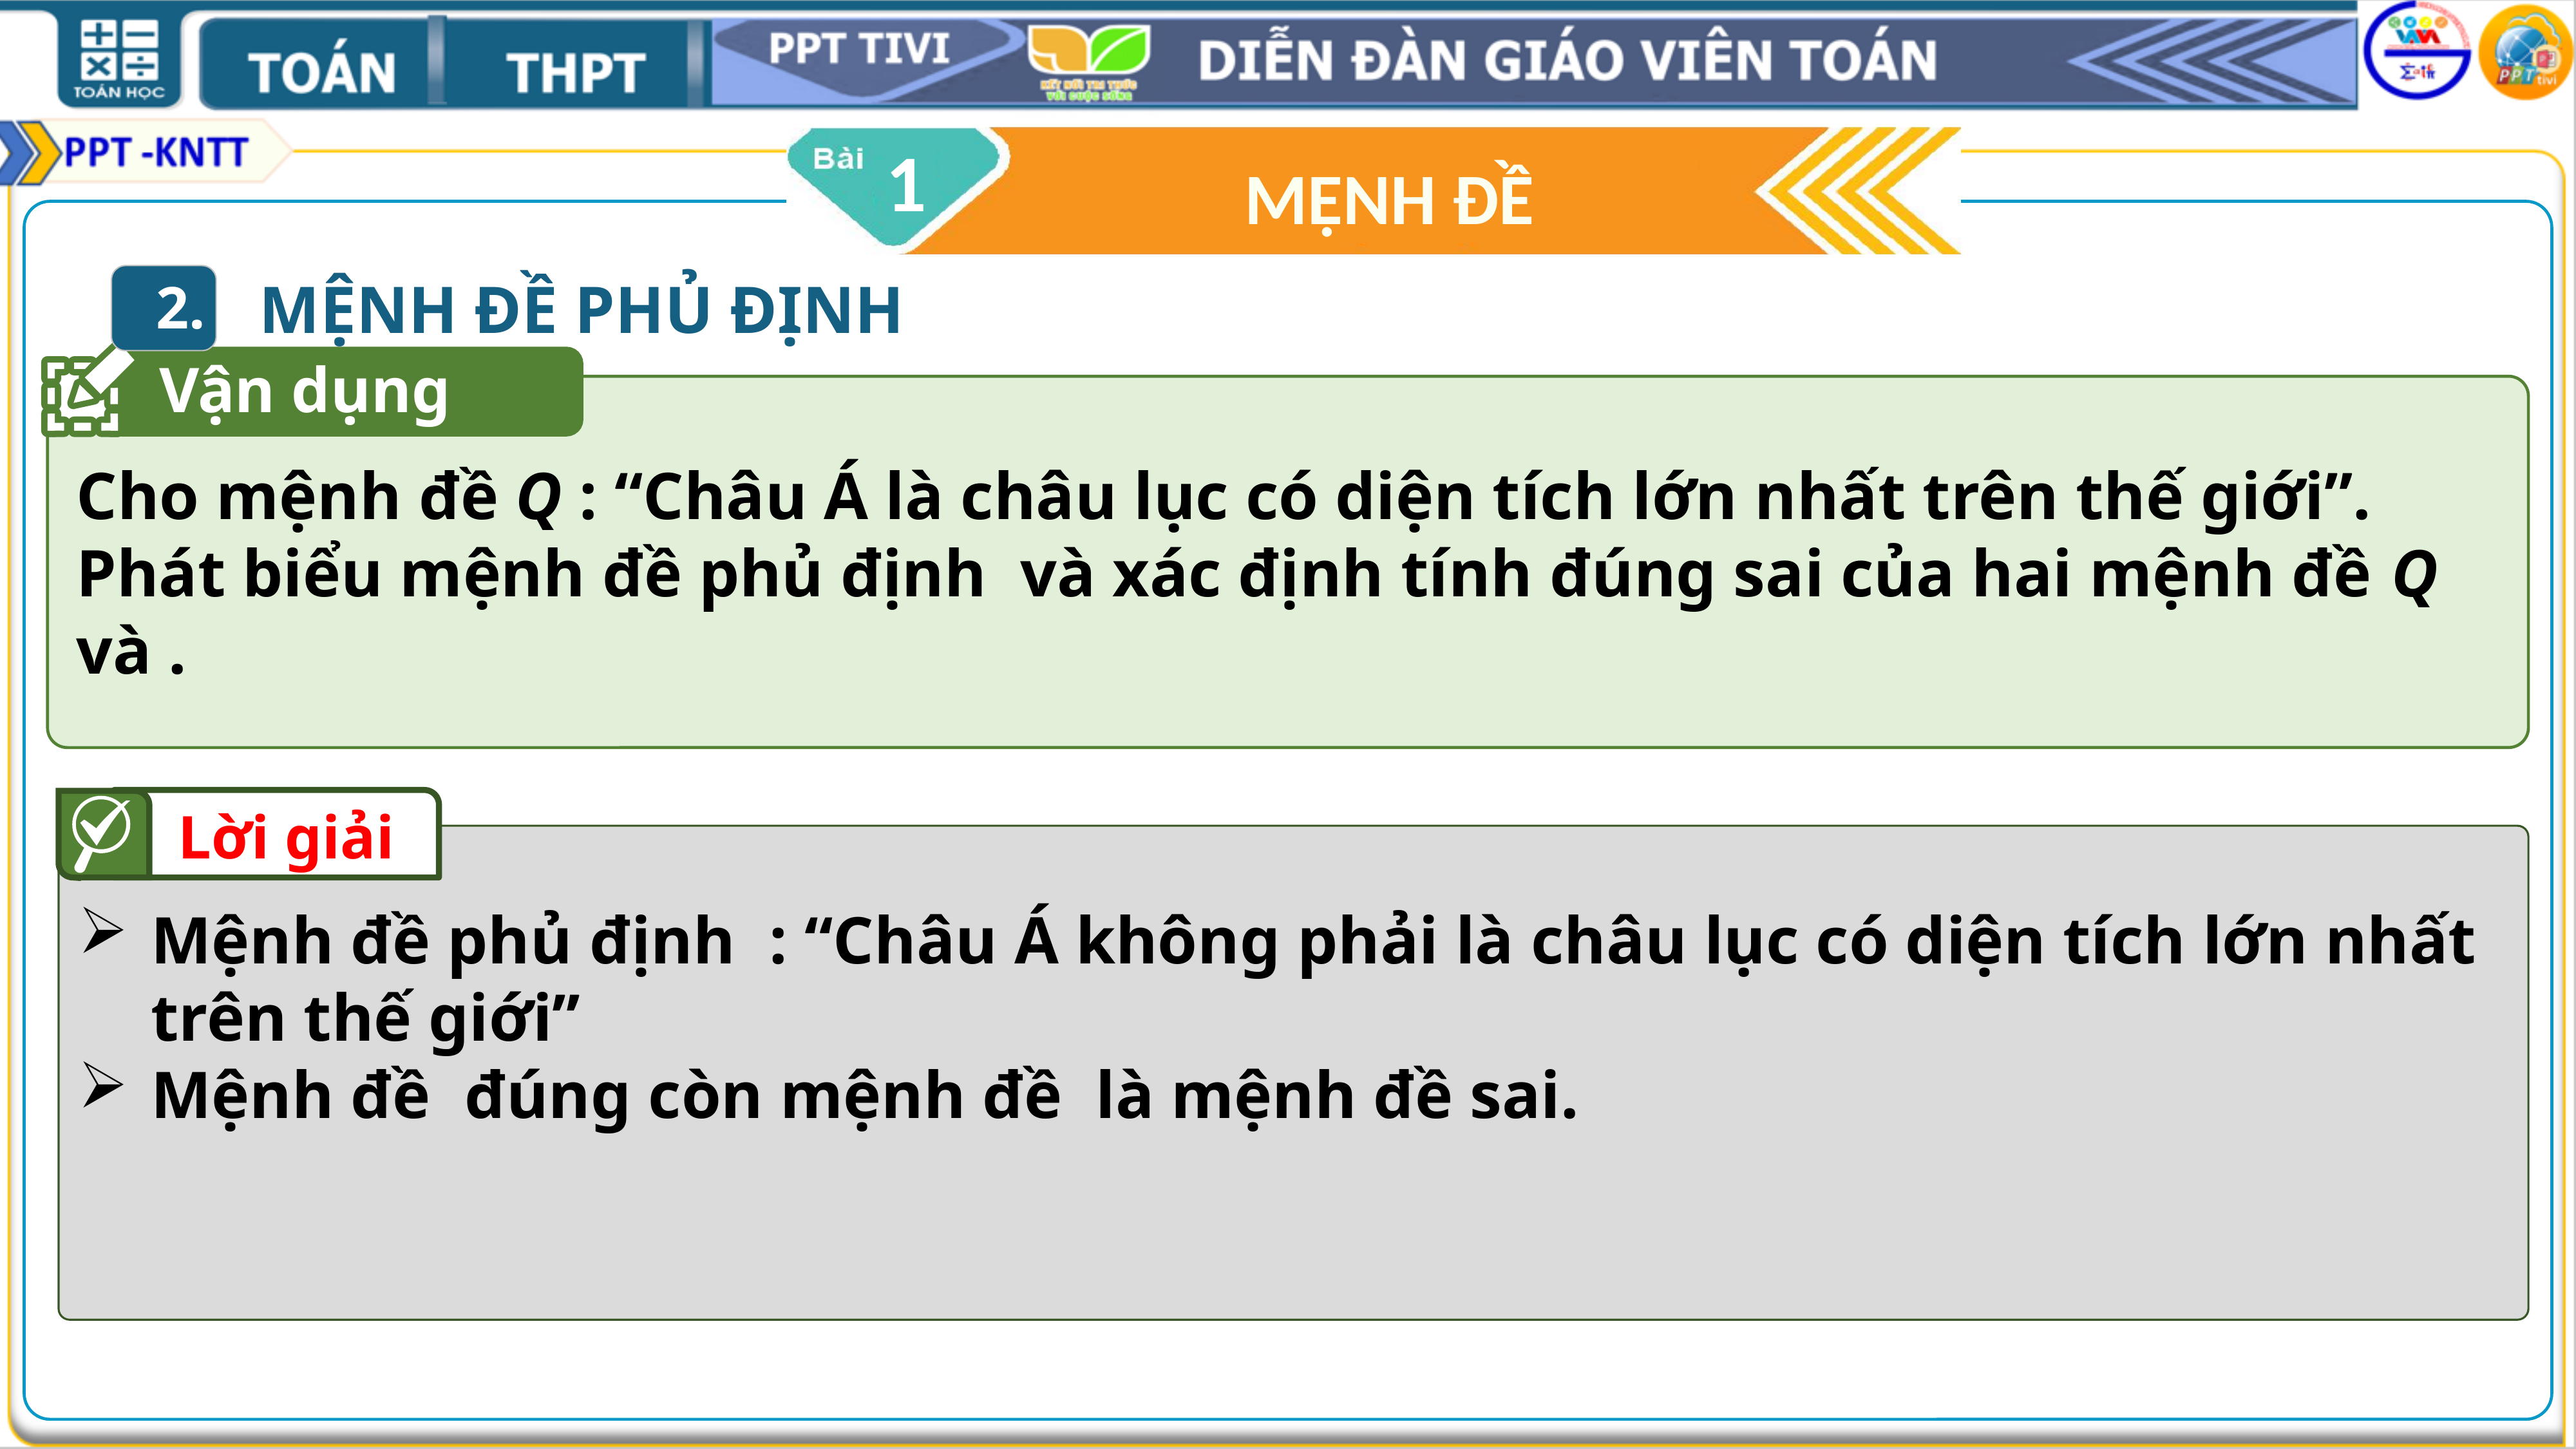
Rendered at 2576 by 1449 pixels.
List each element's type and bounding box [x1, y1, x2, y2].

text_box [57, 825, 2530, 1321]
text_box [58, 790, 439, 878]
text_box [47, 376, 2529, 748]
picture [0, 0, 2576, 1449]
text_box [786, 120, 1961, 256]
text_box [23, 200, 2553, 1420]
text_box [111, 264, 2076, 352]
text_box [41, 337, 581, 437]
